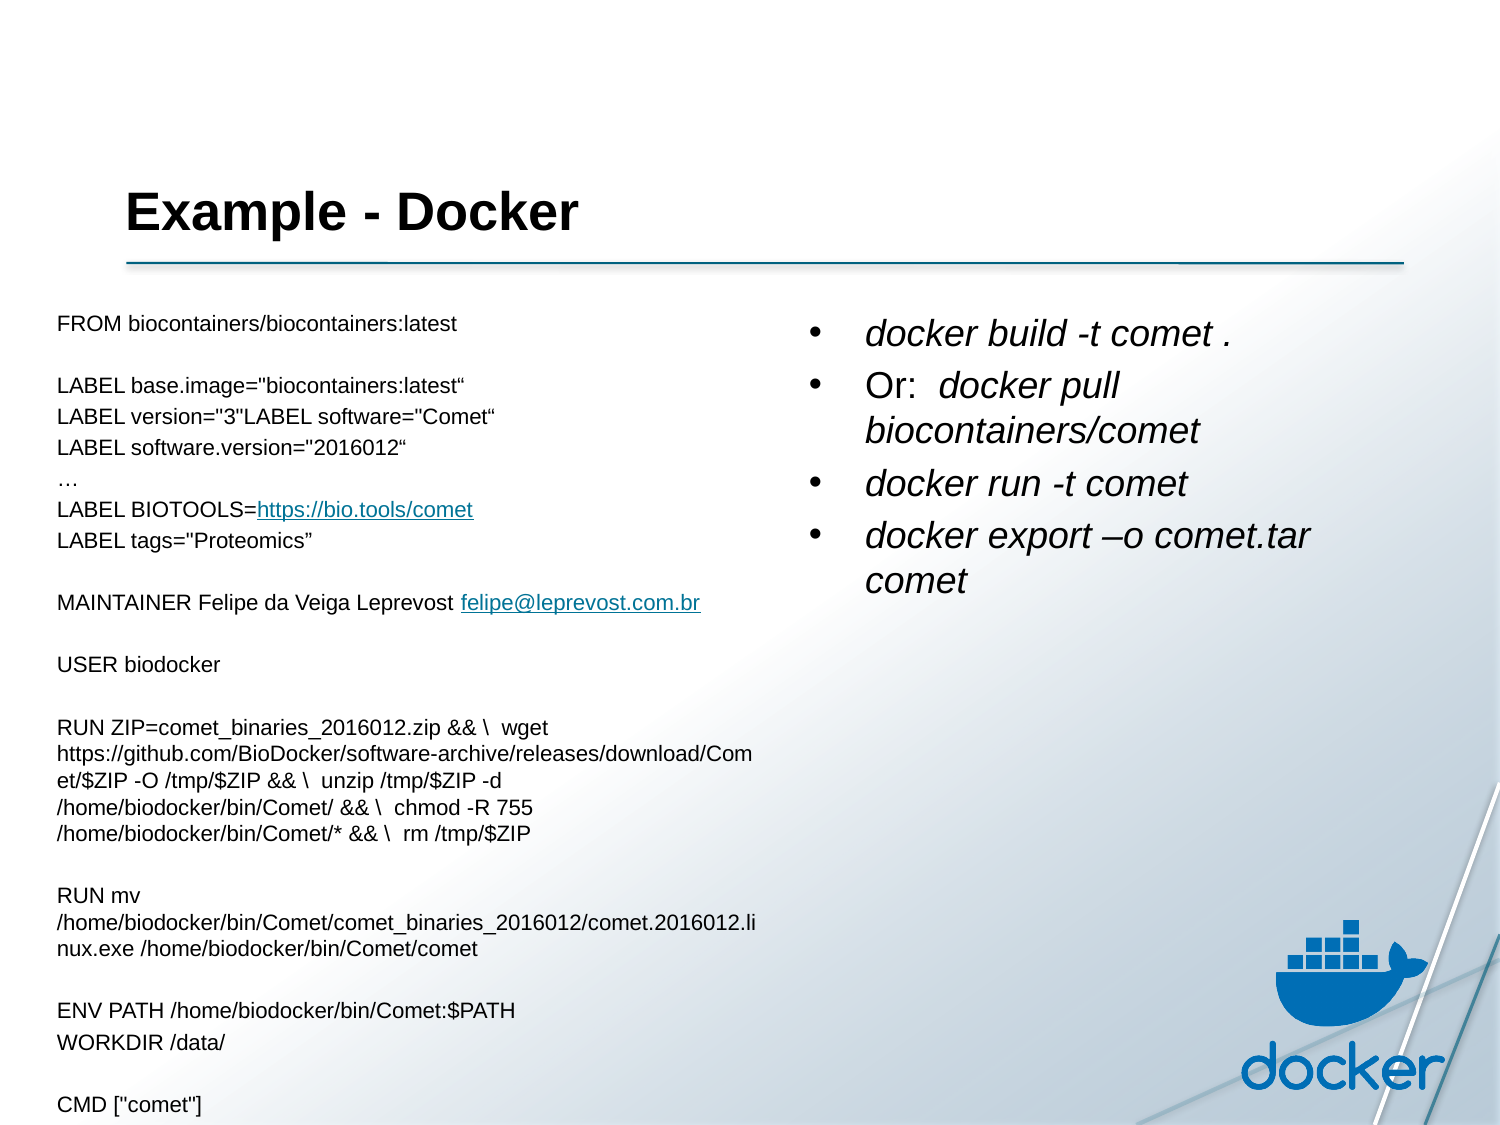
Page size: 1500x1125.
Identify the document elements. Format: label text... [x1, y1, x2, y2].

list docker build -t comet . Or: docker pull biocontainers/comet docker run -t comet docker export –o comet.tar comet [793, 301, 1403, 1005]
picture [1240, 920, 1445, 1090]
title Example - Docker [109, 49, 1403, 249]
list FROM biocontainers/biocontainers:latest LABEL base.image="biocontainers:latest“ LABEL version="3"LABEL software="Comet“ LABEL software.version="2016012“ … LABEL BIOTOOLS=https://bio.tools/comet LABEL tags="Proteomics” MAINTAINER Felipe da Veiga Leprevost felipe@leprevost.com.br USER biodocker RUN ZIP=comet_binaries_2016012.zip && \ wget https://github.com/BioDocker/software-archive/releases/download/Comet/$ZIP -O /tmp/$ZIP && \ unzip /tmp/$ZIP -d /home/biodocker/bin/Comet/ && \ chmod -R 755 /home/biodocker/bin/Comet/* && \ rm /tmp/$ZIP RUN mv /home/biodocker/bin/Comet/comet_binaries_2016012/comet.2016012.linux.exe /home/biodocker/bin/Comet/comet ENV PATH /home/biodocker/bin/Comet:$PATH WORKDIR /data/ CMD ["comet"] [41, 301, 780, 1125]
